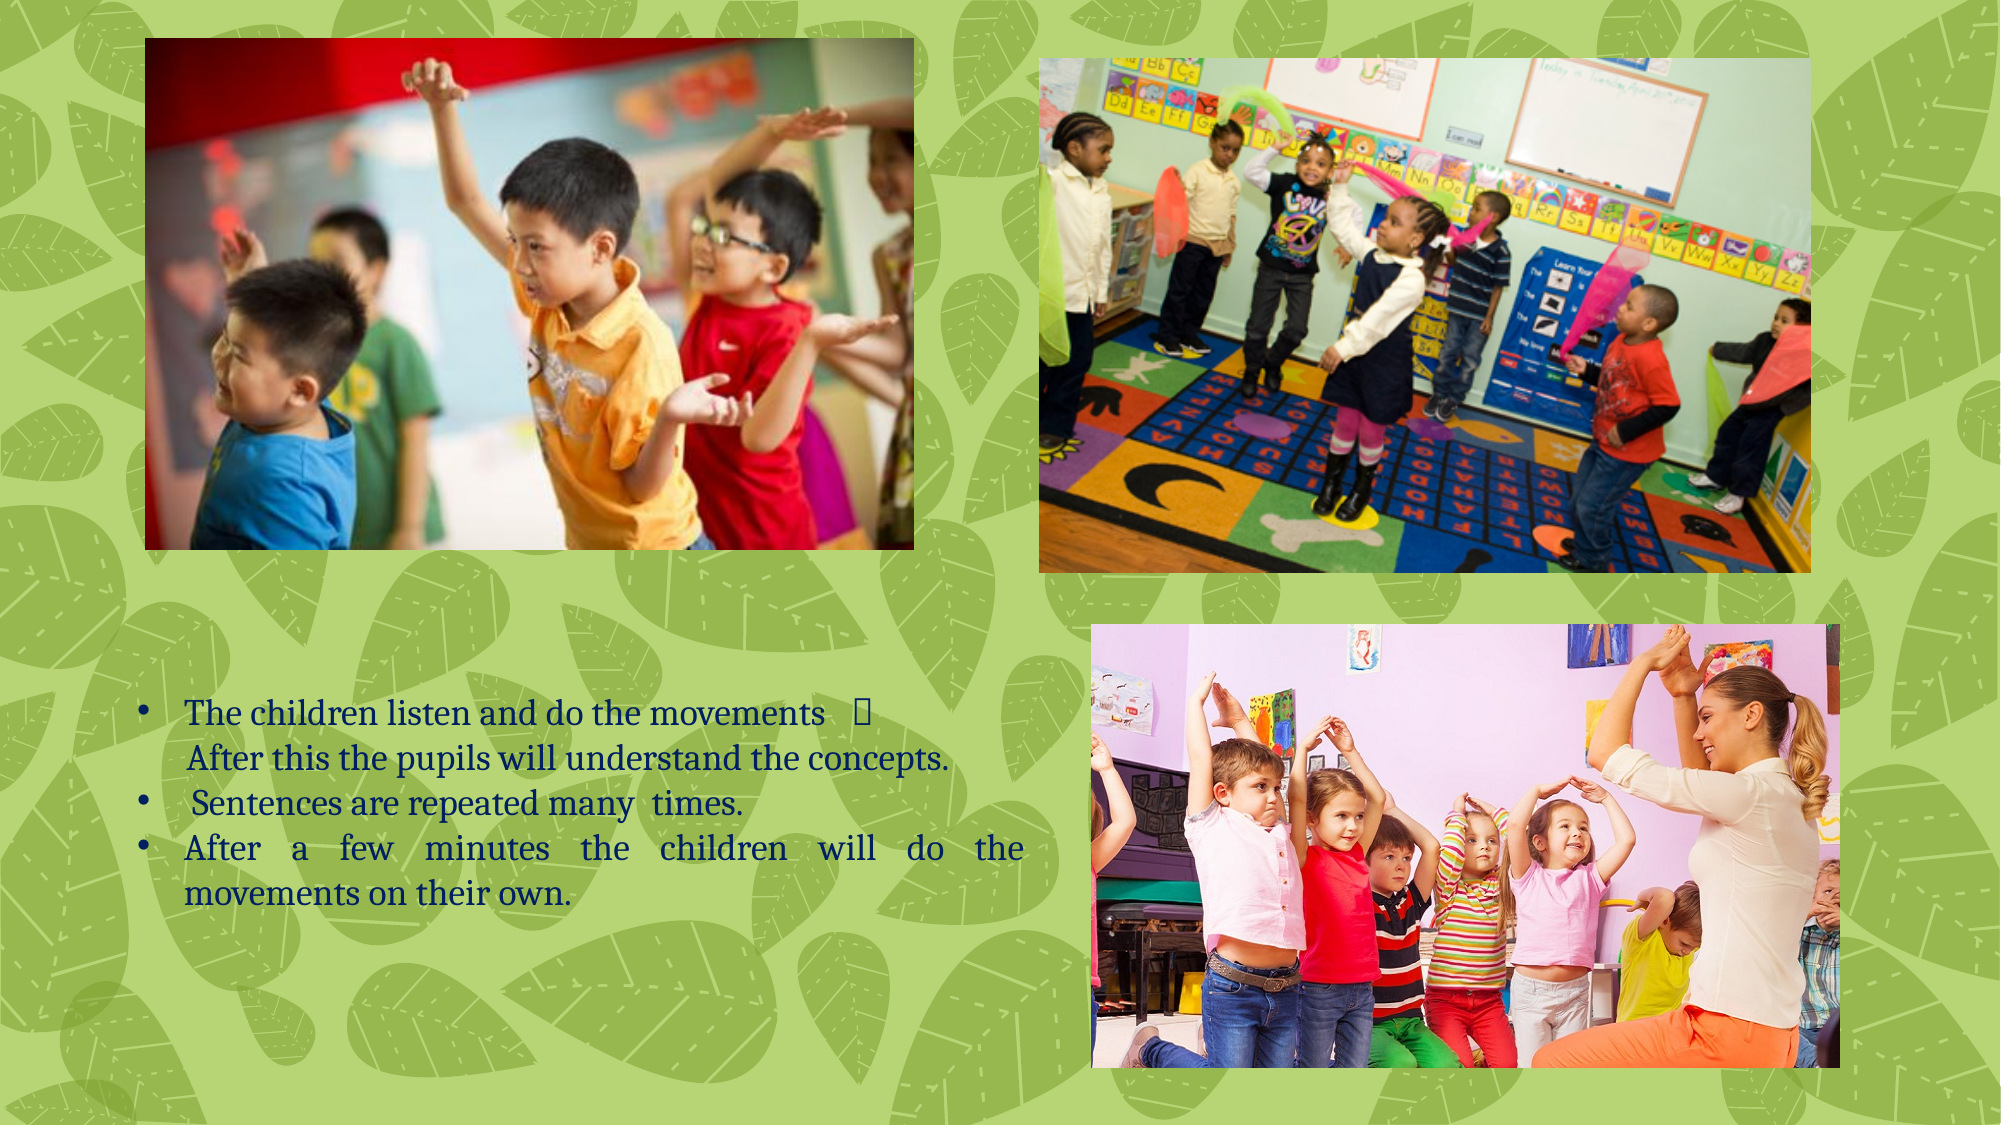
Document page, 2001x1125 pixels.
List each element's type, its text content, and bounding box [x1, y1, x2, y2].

picture [1039, 58, 1811, 573]
picture [145, 38, 914, 551]
picture [1091, 624, 1840, 1068]
text_box The children listen and do the movements  After this the pupils will understand the concepts. Sentences are repeated many times. After a few minutes the children will do the movements on their own. [122, 680, 1040, 965]
